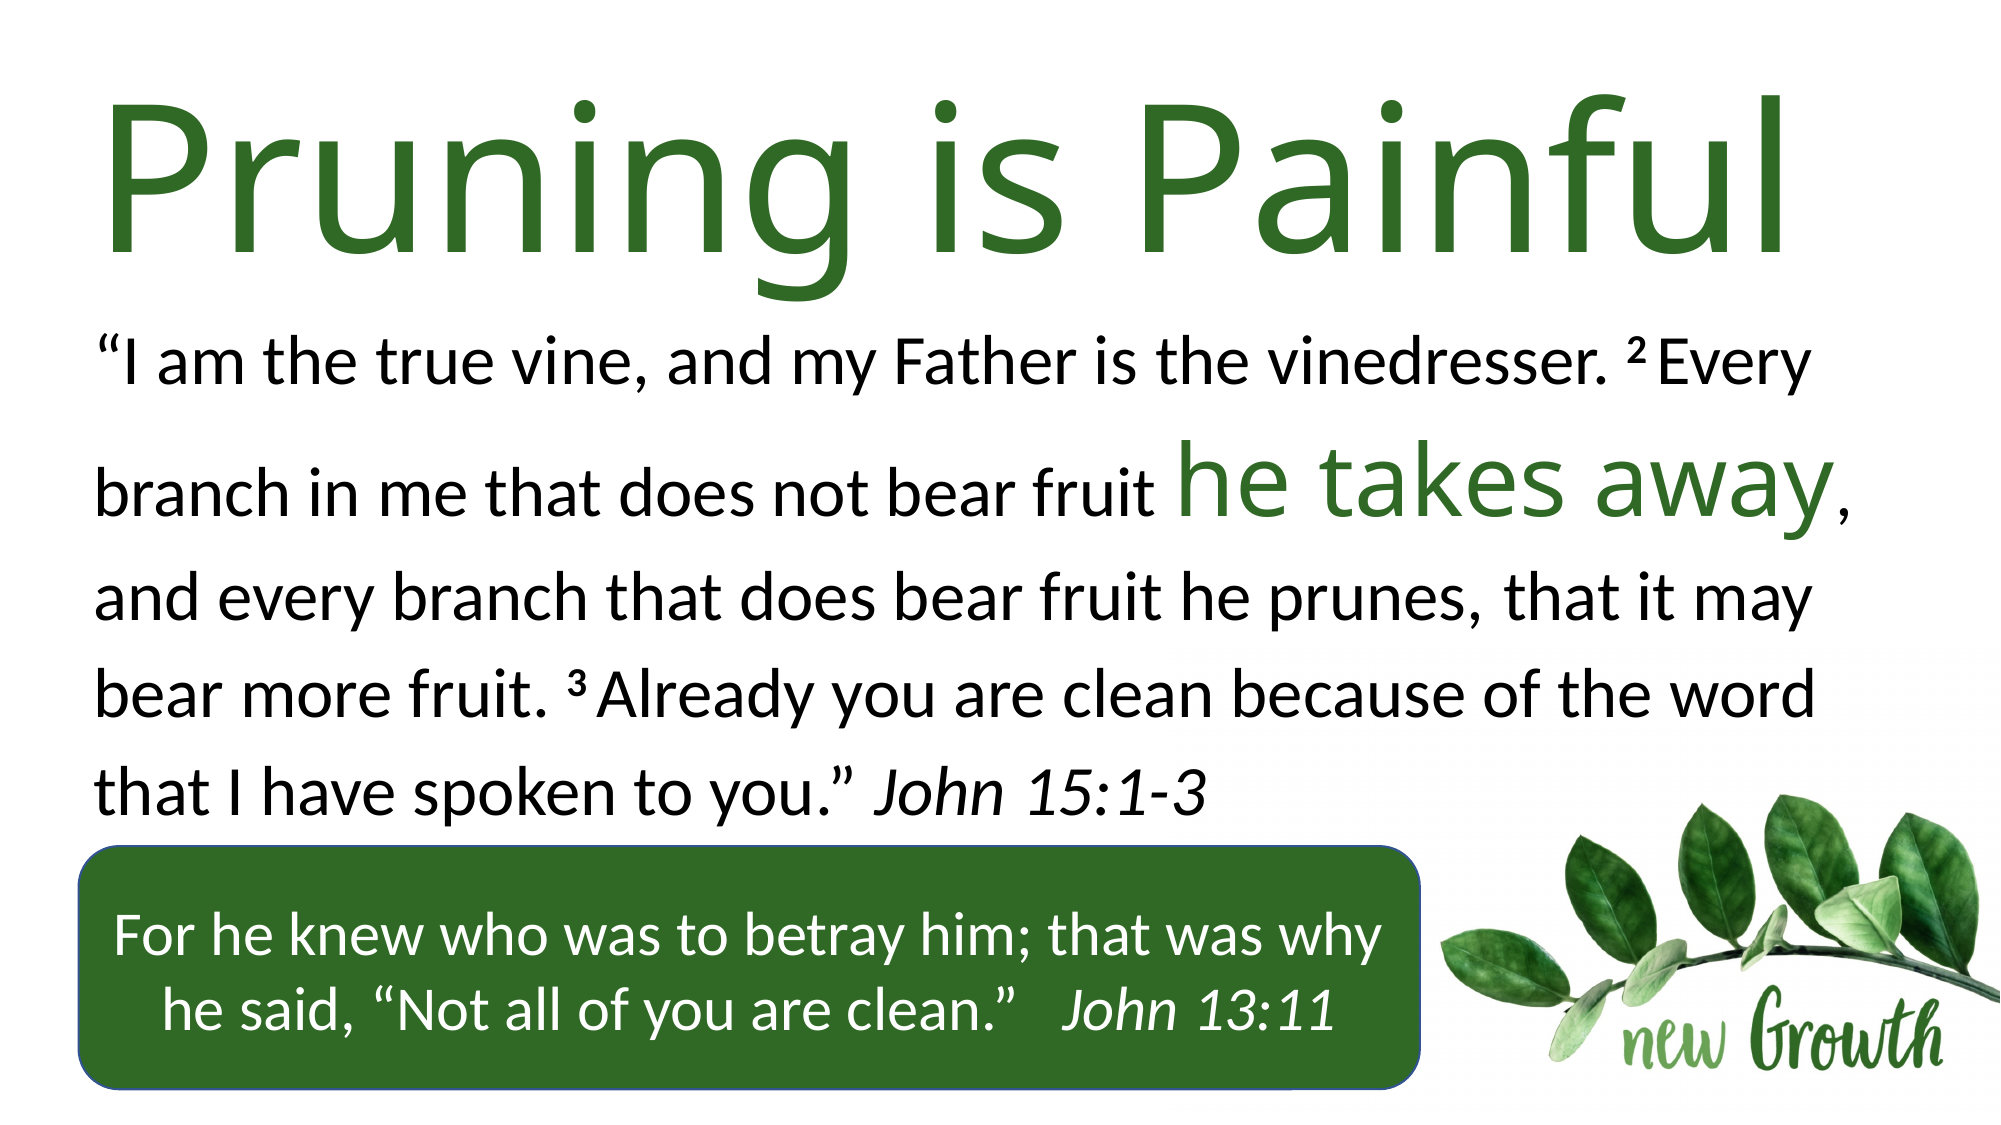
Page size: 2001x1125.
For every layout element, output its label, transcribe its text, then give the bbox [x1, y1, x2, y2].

text_box For he knew who was to betray him; that was why he said, “Not all of you are clean.” John 13:11 [77, 845, 1162, 1091]
title Pruning is Painful [78, 77, 1935, 293]
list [1162, 643, 2000, 1115]
text_box “I am the true vine, and my Father is the vinedresser. 2 Every branch in me that does not bear fruit he takes away, and every branch that does bear fruit he prunes, that it may bear more fruit. 3 Already you are clean because of the word that I have spoken to you.” John 15:1-3 [78, 293, 1950, 875]
